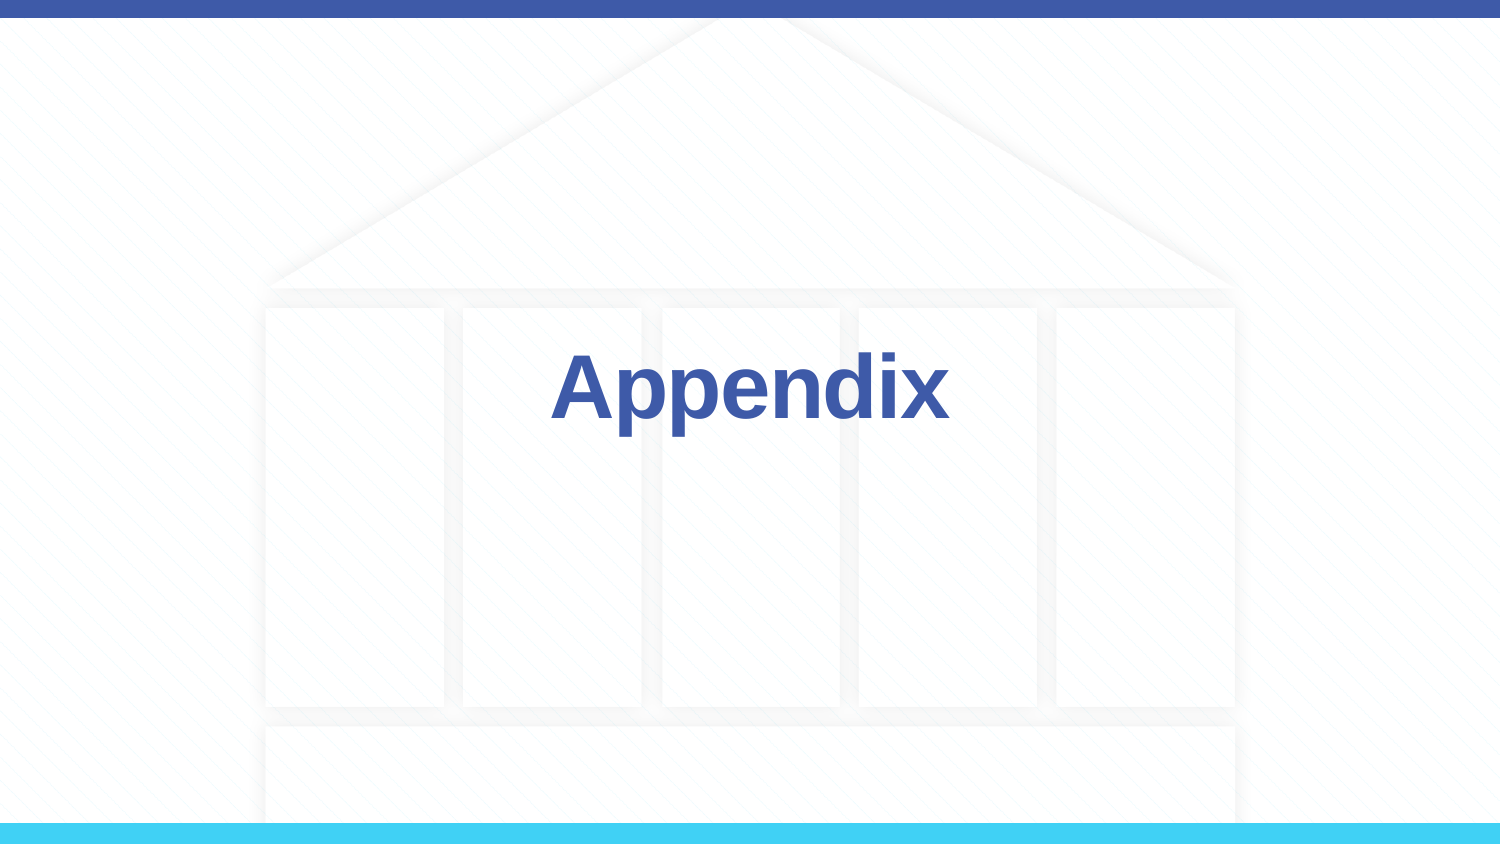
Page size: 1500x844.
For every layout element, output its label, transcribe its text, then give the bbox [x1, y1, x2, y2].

title Appendix [74, 158, 1426, 445]
picture [0, 0, 1500, 844]
